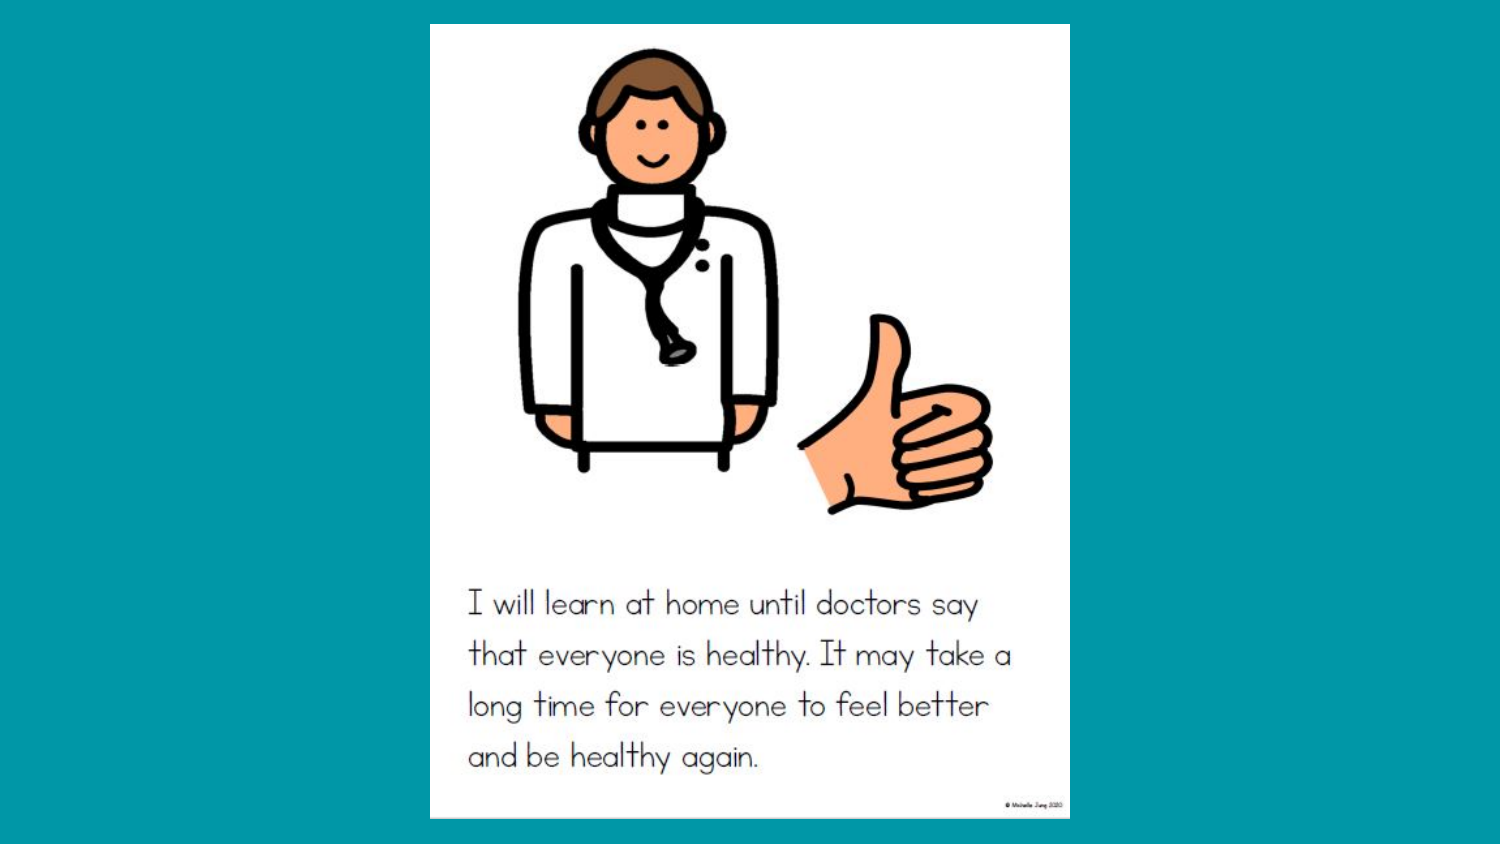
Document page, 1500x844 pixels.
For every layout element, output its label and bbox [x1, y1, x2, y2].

picture [430, 24, 1070, 819]
